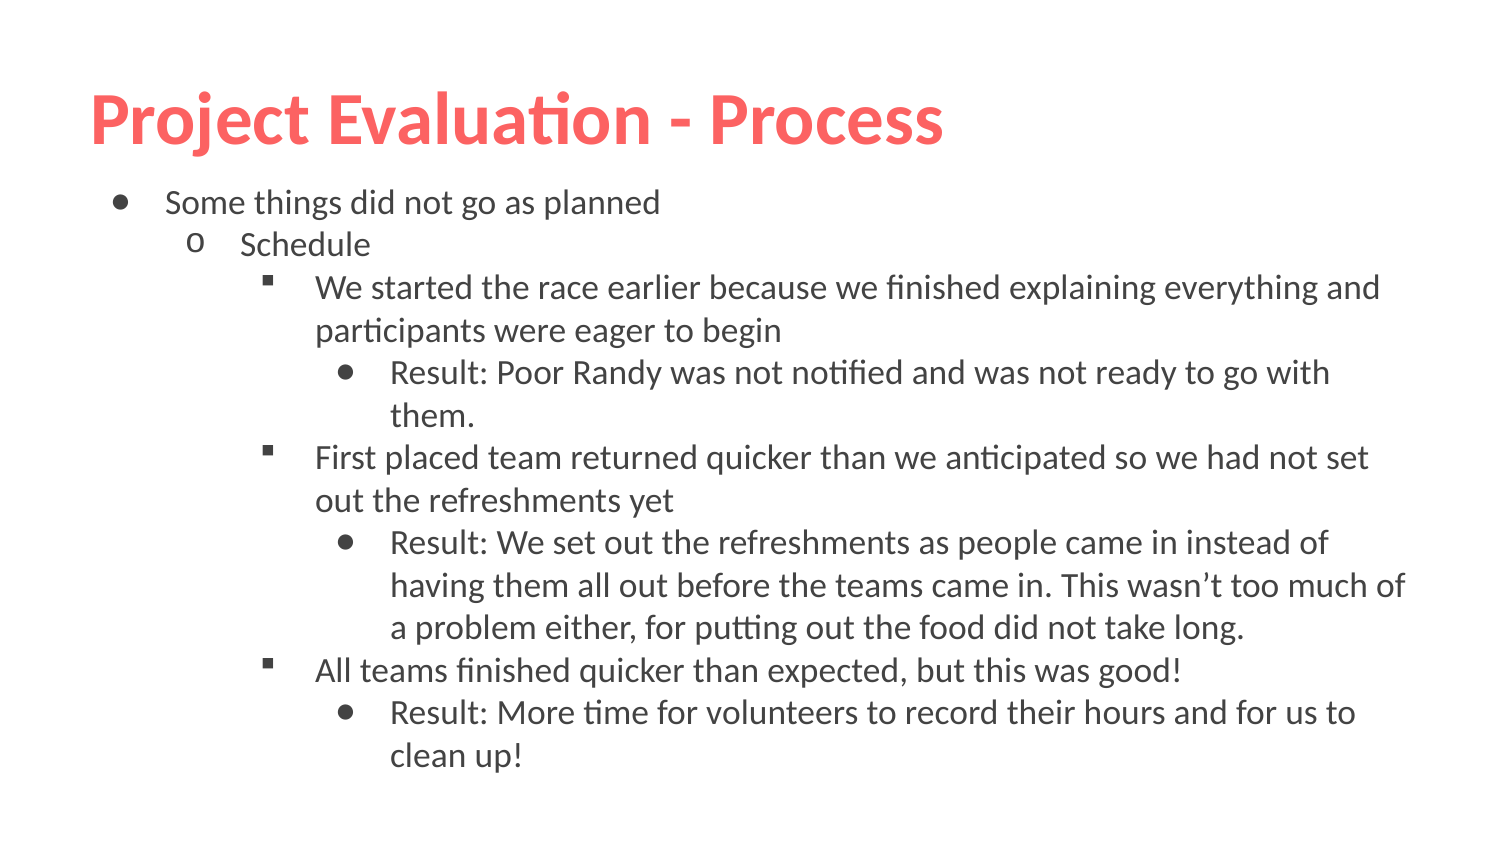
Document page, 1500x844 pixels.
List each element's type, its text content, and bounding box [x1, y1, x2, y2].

list Some things did not go as planned Schedule We started the race earlier because we finished explaining everything and participants were eager to begin Result: Poor Randy was not notified and was not ready to go with them. First placed team returned quicker than we anticipated so we had not set out the refreshments yet Result: We set out the refreshments as people came in instead of having them all out before the teams came in. This wasn’t too much of a problem either, for putting out the food did not take long. All teams finished quicker than expected, but this was good! Result: More time for volunteers to record their hours and for us to clean up! [75, 163, 1425, 776]
title Project Evaluation - Process [75, 33, 1425, 163]
